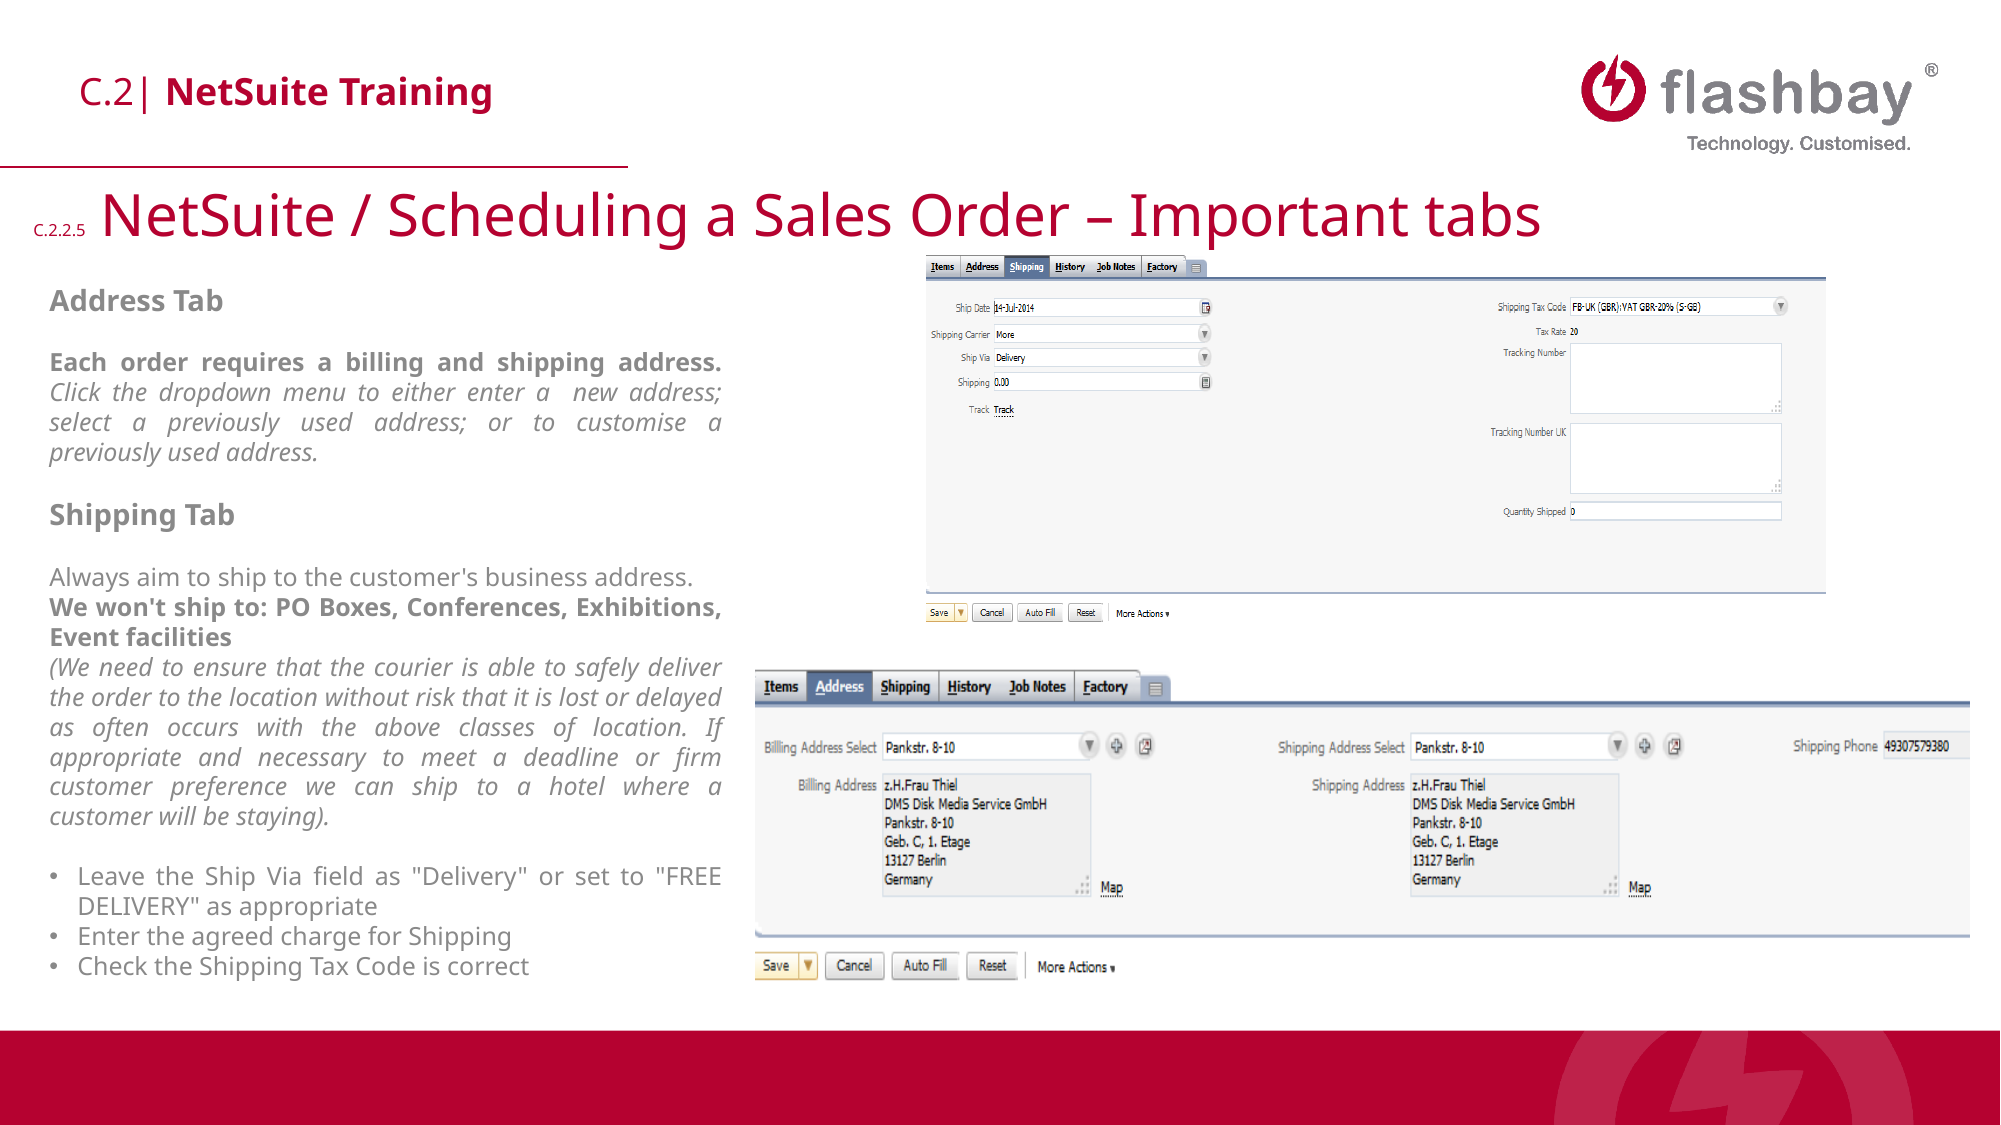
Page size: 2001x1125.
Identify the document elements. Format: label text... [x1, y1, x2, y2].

picture [1519, 1030, 1944, 1125]
text_box C.2.2.5 NetSuite / Scheduling a Sales Order – Important tabs [18, 170, 1890, 256]
picture [1575, 52, 1944, 155]
picture [755, 240, 1970, 996]
text_box Address Tab Each order requires a billing and shipping address. Click the dropdown menu to either enter a new address; select a previously used address; or to customise a previously used address. Shipping Tab Always aim to ship to the customer's business address. We won't ship to: PO Boxes, Conferences, Exhibitions, Event facilities (We need to ensure that the courier is able to safely deliver the order to the location without risk that it is lost or delayed as often occurs with the above classes of location. If appropriate and necessary to meet a deadline or firm customer preference we can ship to a hotel where a customer will be staying). Leave the Ship Via field as "Delivery" or set to "FREE DELIVERY" as appropriate Enter the agreed charge for Shipping Check the Shipping Tax Code is correct [34, 274, 739, 988]
